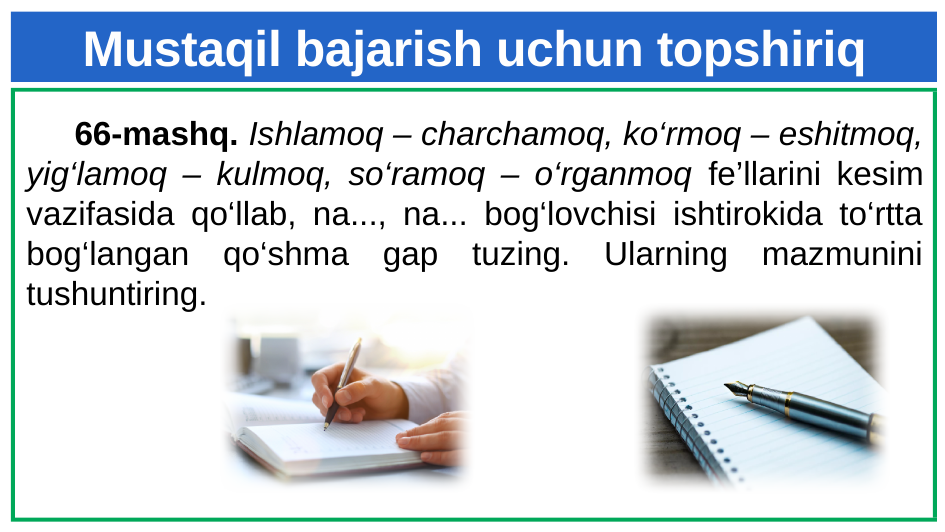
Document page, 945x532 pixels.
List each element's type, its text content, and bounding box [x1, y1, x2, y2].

picture [218, 301, 476, 495]
text_box 66-mashq. Ishlamoq – charchamoq, ko‘rmoq – eshitmoq, yig‘lamoq – kulmoq, so‘ramoq – o‘rganmoq fe’llarini kesim vazifasida qo‘llab, na..., na... bog‘lovchisi ishtirokida to‘rtta bog‘langan qo‘shma gap tuzing. Ularning mazmunini tushuntiring. [11, 105, 939, 320]
picture [631, 301, 893, 495]
title Mustaqil bajarish uchun topshiriq [49, 0, 898, 91]
